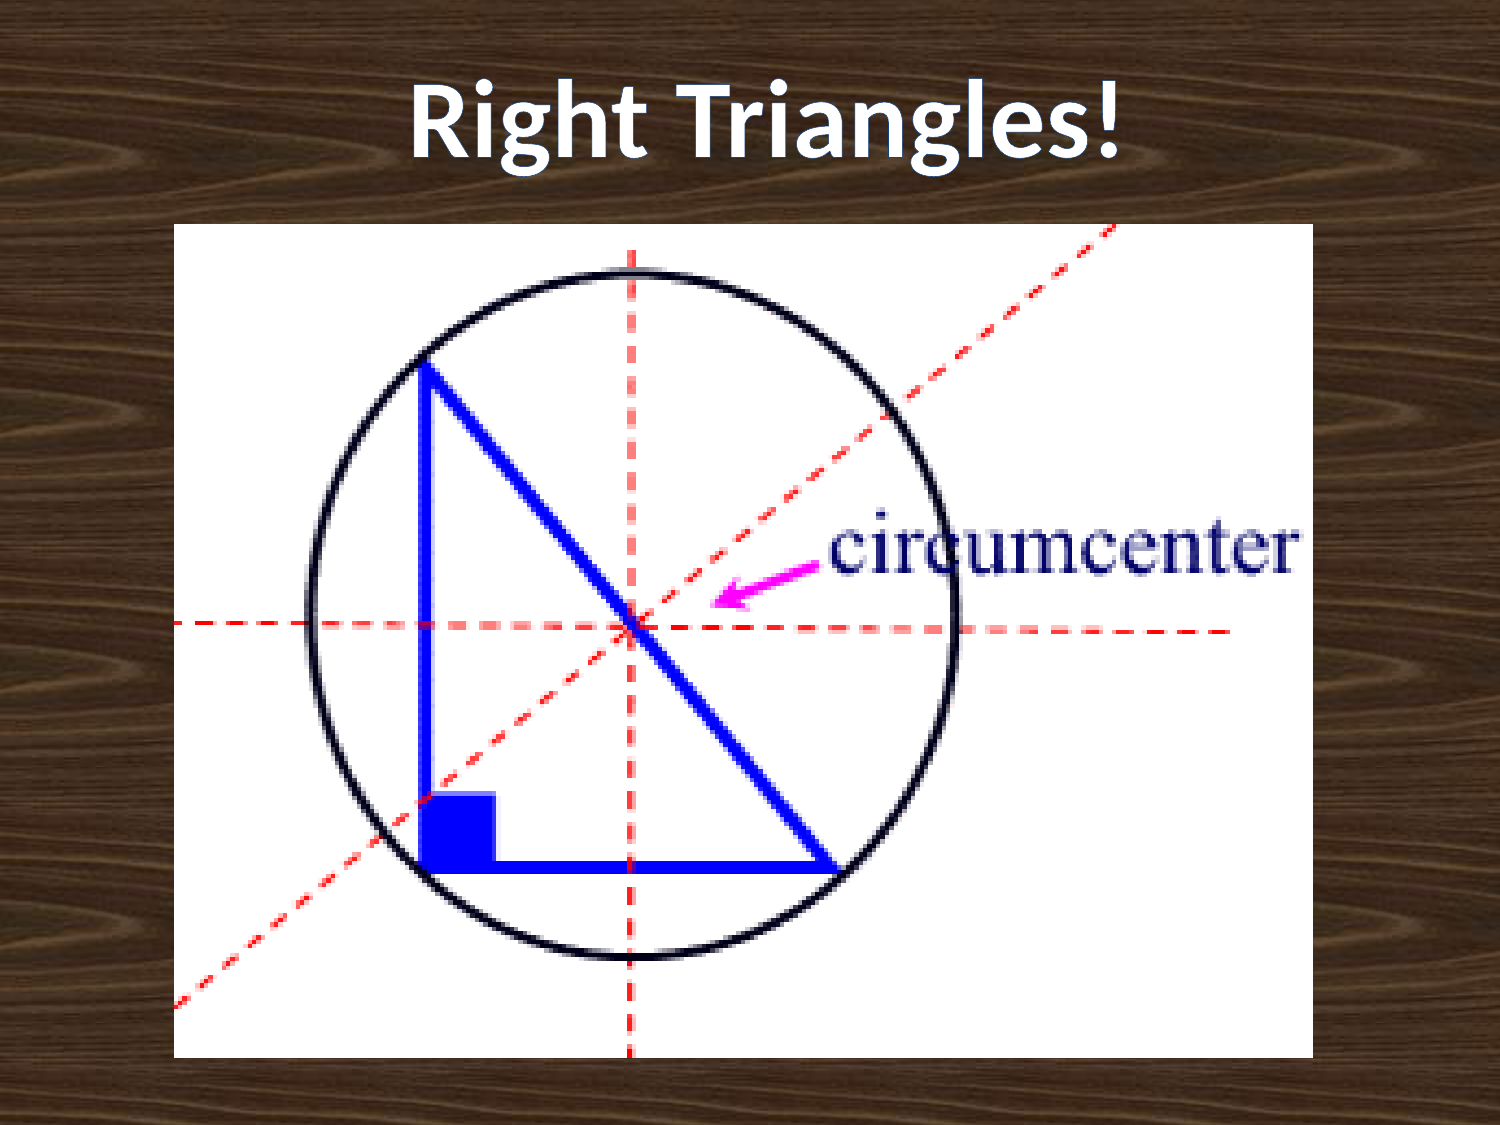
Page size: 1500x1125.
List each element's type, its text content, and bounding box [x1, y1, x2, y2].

picture [0, 0, 1500, 1125]
text_box Right Triangles! [392, 37, 1144, 188]
